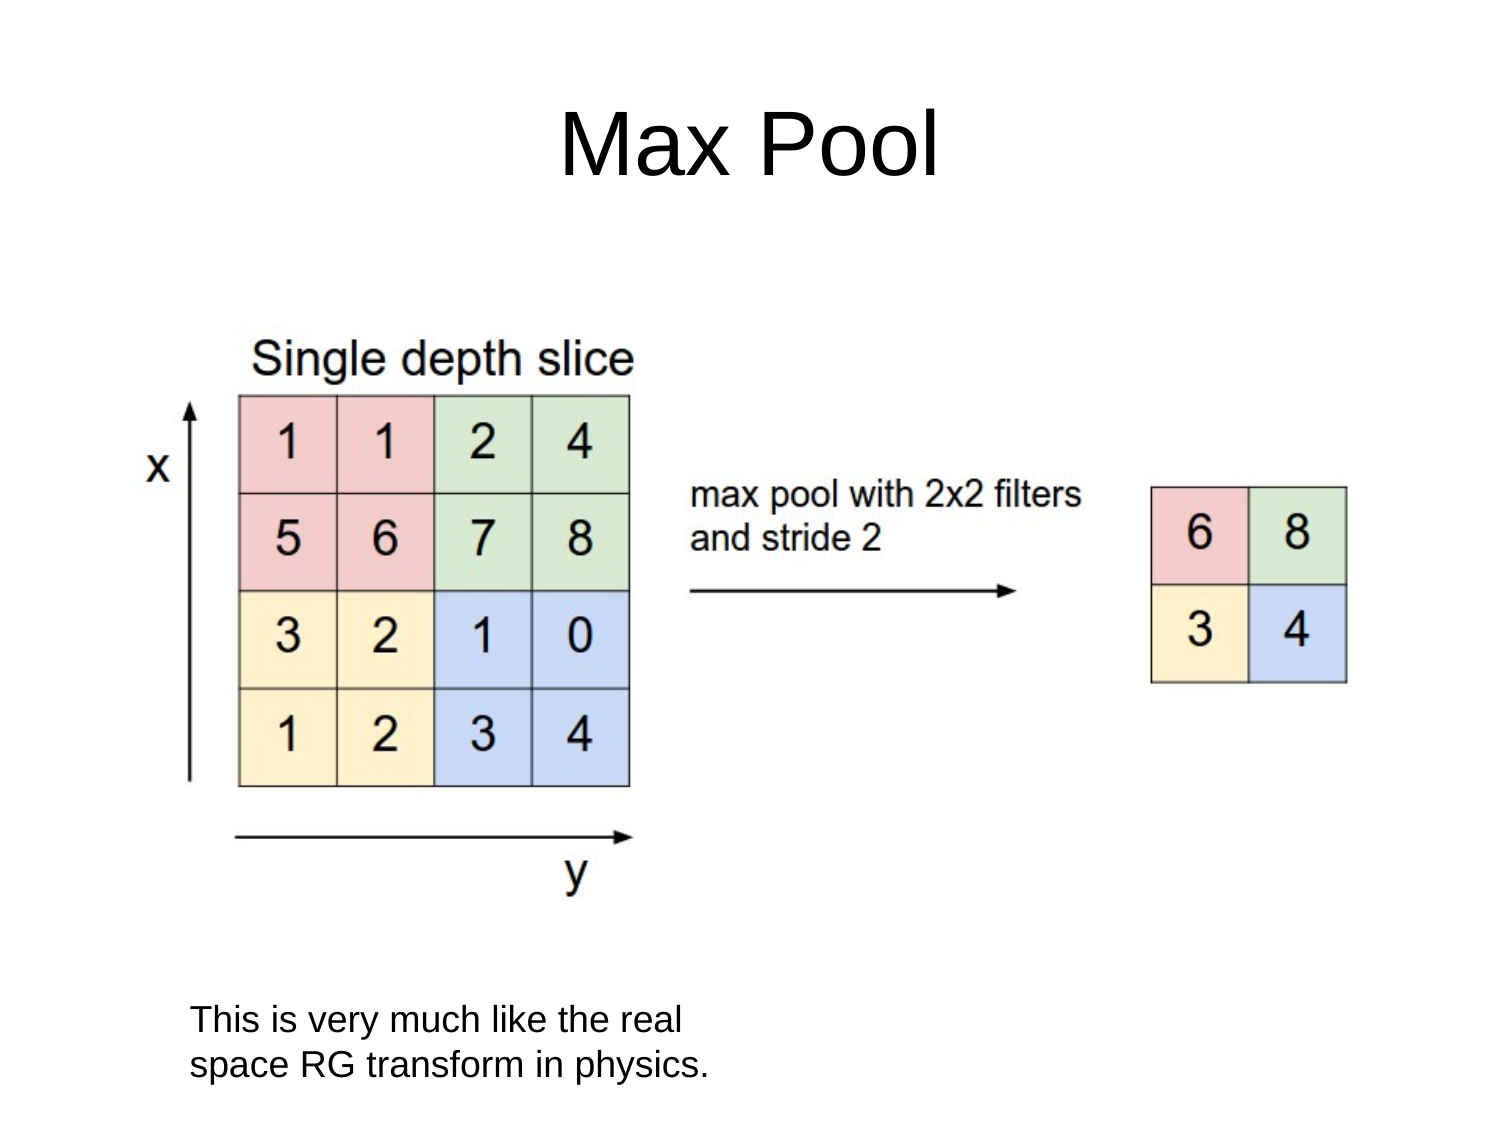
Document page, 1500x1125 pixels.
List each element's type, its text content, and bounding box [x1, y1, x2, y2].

title Max Pool [75, 45, 1425, 233]
picture [135, 324, 1365, 900]
text_box This is very much like the real space RG transform in physics. [174, 987, 763, 1093]
